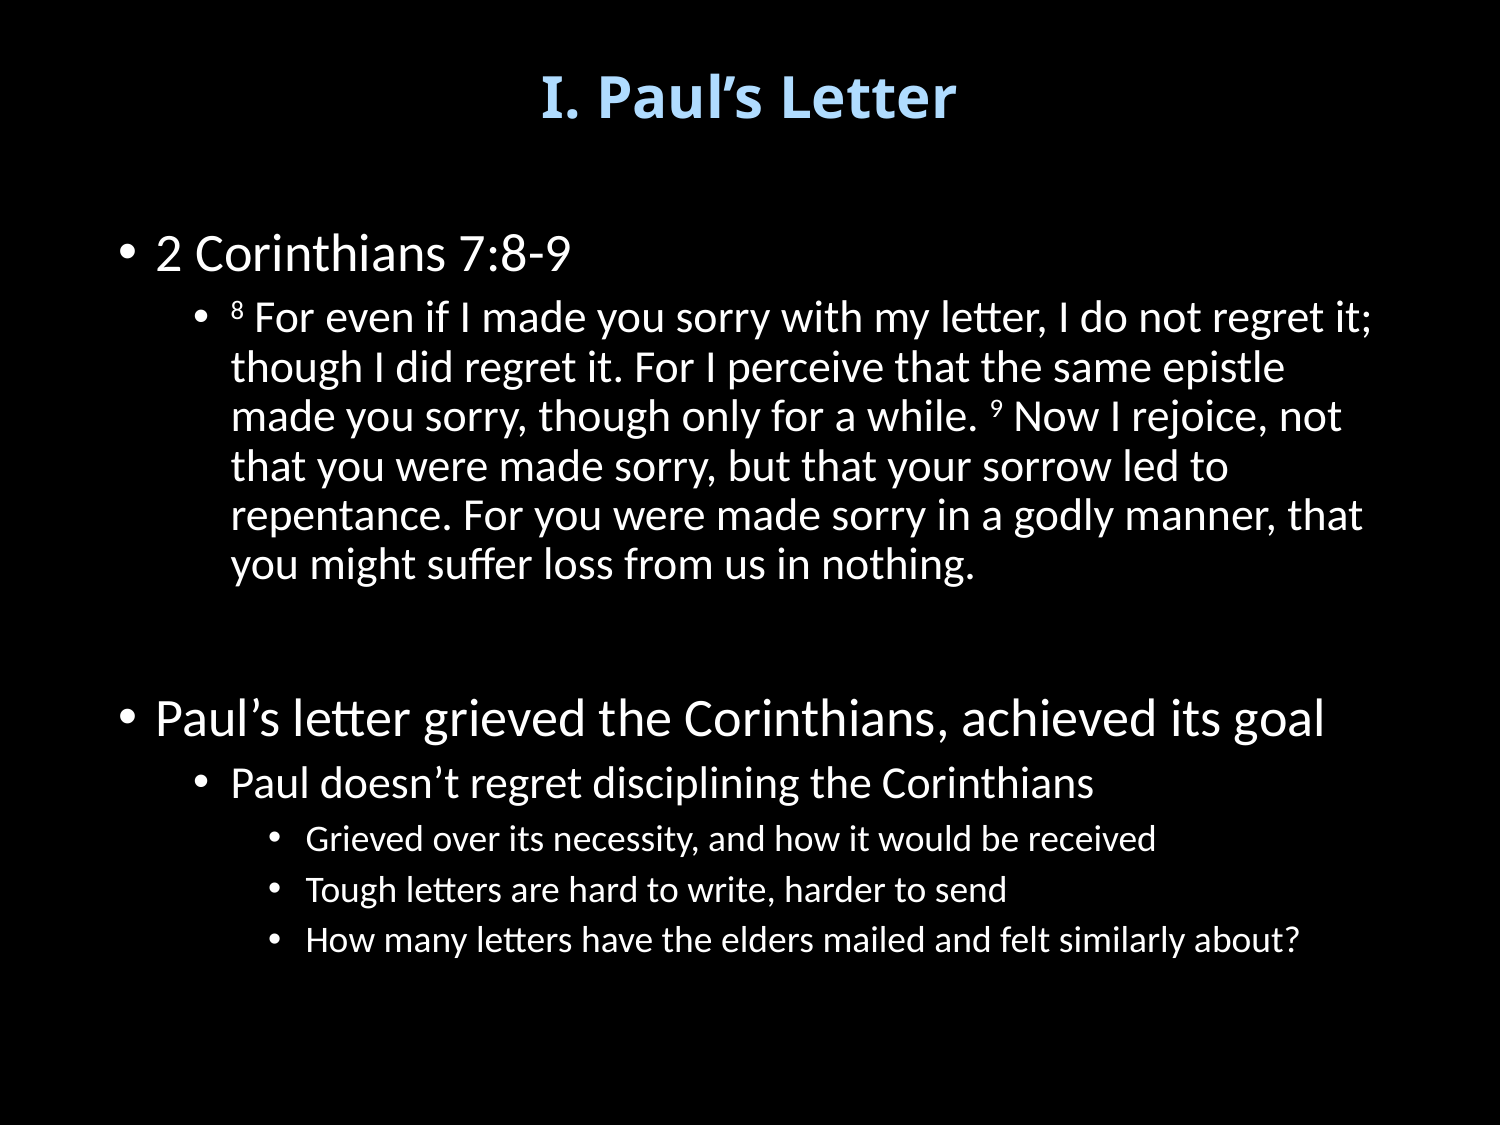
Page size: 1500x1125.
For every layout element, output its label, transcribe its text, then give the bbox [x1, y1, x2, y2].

list 2 Corinthians 7:8-9 8 For even if I made you sorry with my letter, I do not regret it; though I did regret it. For I perceive that the same epistle made you sorry, though only for a while. 9 Now I rejoice, not that you were made sorry, but that your sorrow led to repentance. For you were made sorry in a godly manner, that you might suffer loss from us in nothing. Paul’s letter grieved the Corinthians, achieved its goal Paul doesn’t regret disciplining the Corinthians Grieved over its necessity, and how it would be received Tough letters are hard to write, harder to send How many letters have the elders mailed and felt similarly about? [103, 217, 1397, 1073]
title I. Paul’s Letter [103, 59, 1397, 139]
